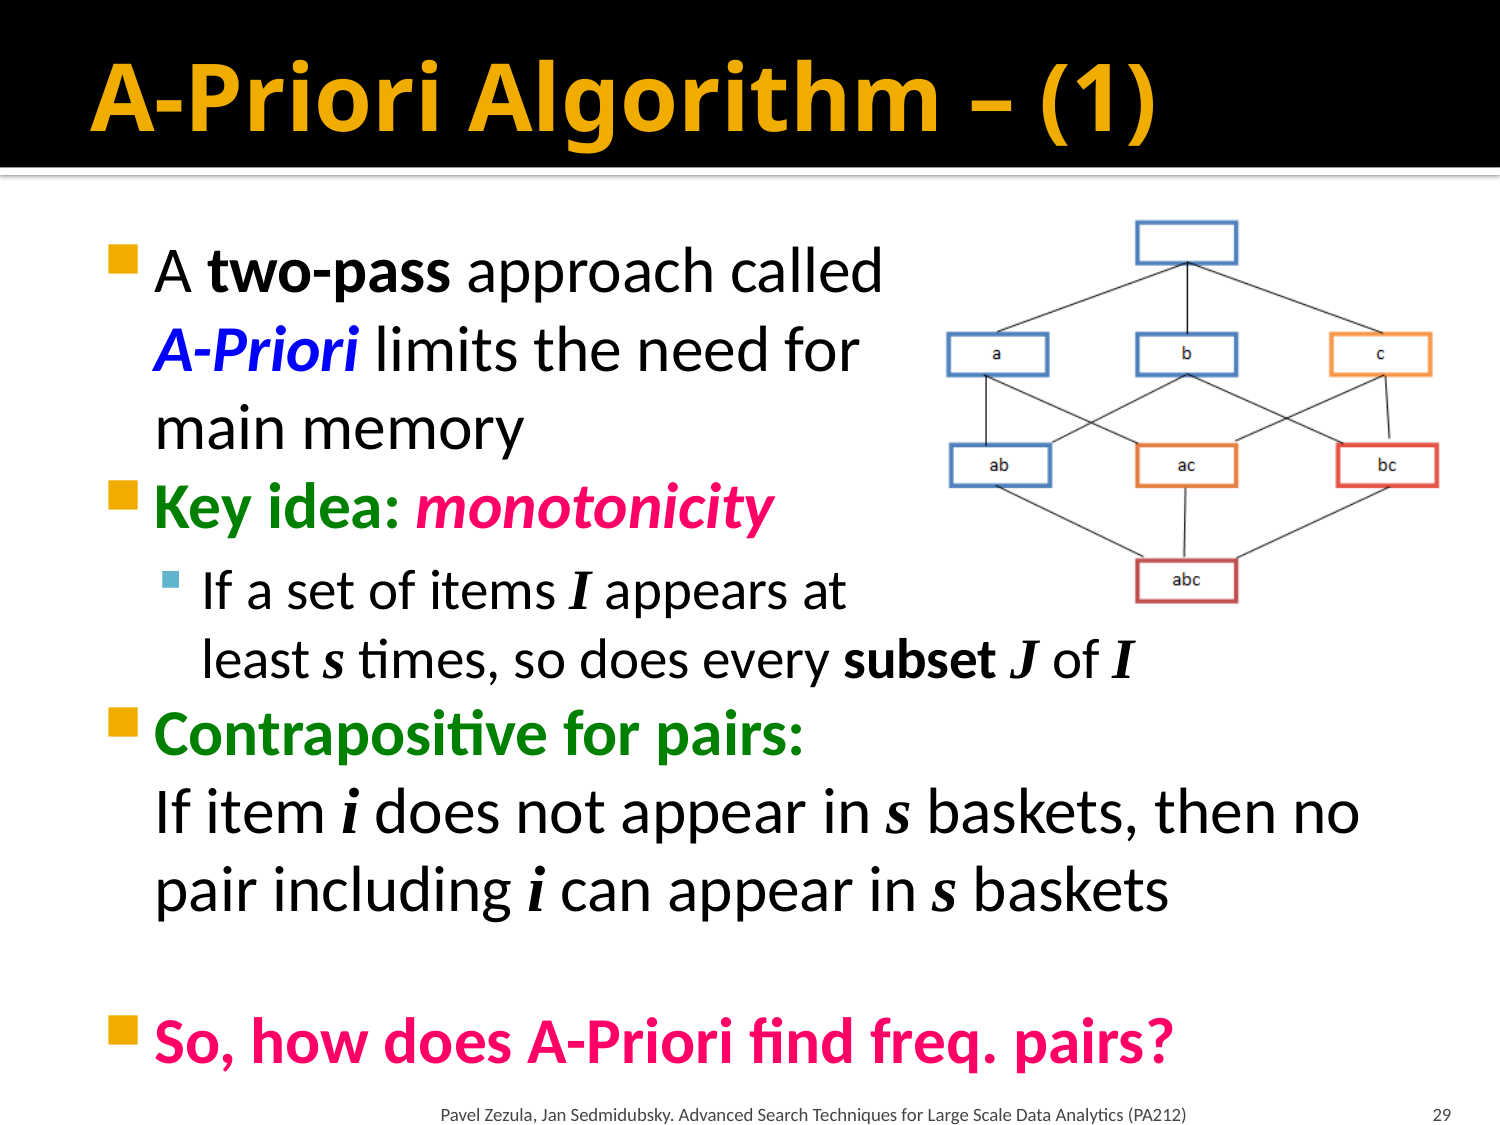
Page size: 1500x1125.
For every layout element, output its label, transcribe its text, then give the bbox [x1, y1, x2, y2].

footer Pavel Zezula, Jan Sedmidubsky. Advanced Search Techniques for Large Scale Data Analytics (PA212) [433, 1080, 1337, 1125]
list A two-pass approach called A-Priori limits the need for main memory Key idea: monotonicity If a set of items I appears at least s times, so does every subset J of I Contrapositive for pairs: If item i does not appear in s baskets, then no pair including i can appear in s baskets So, how does A-Priori find freq. pairs? [75, 212, 1425, 1088]
title A-Priori Algorithm – (1) [75, 12, 1425, 175]
slide_number 29 [1345, 1080, 1467, 1125]
picture [929, 212, 1500, 625]
